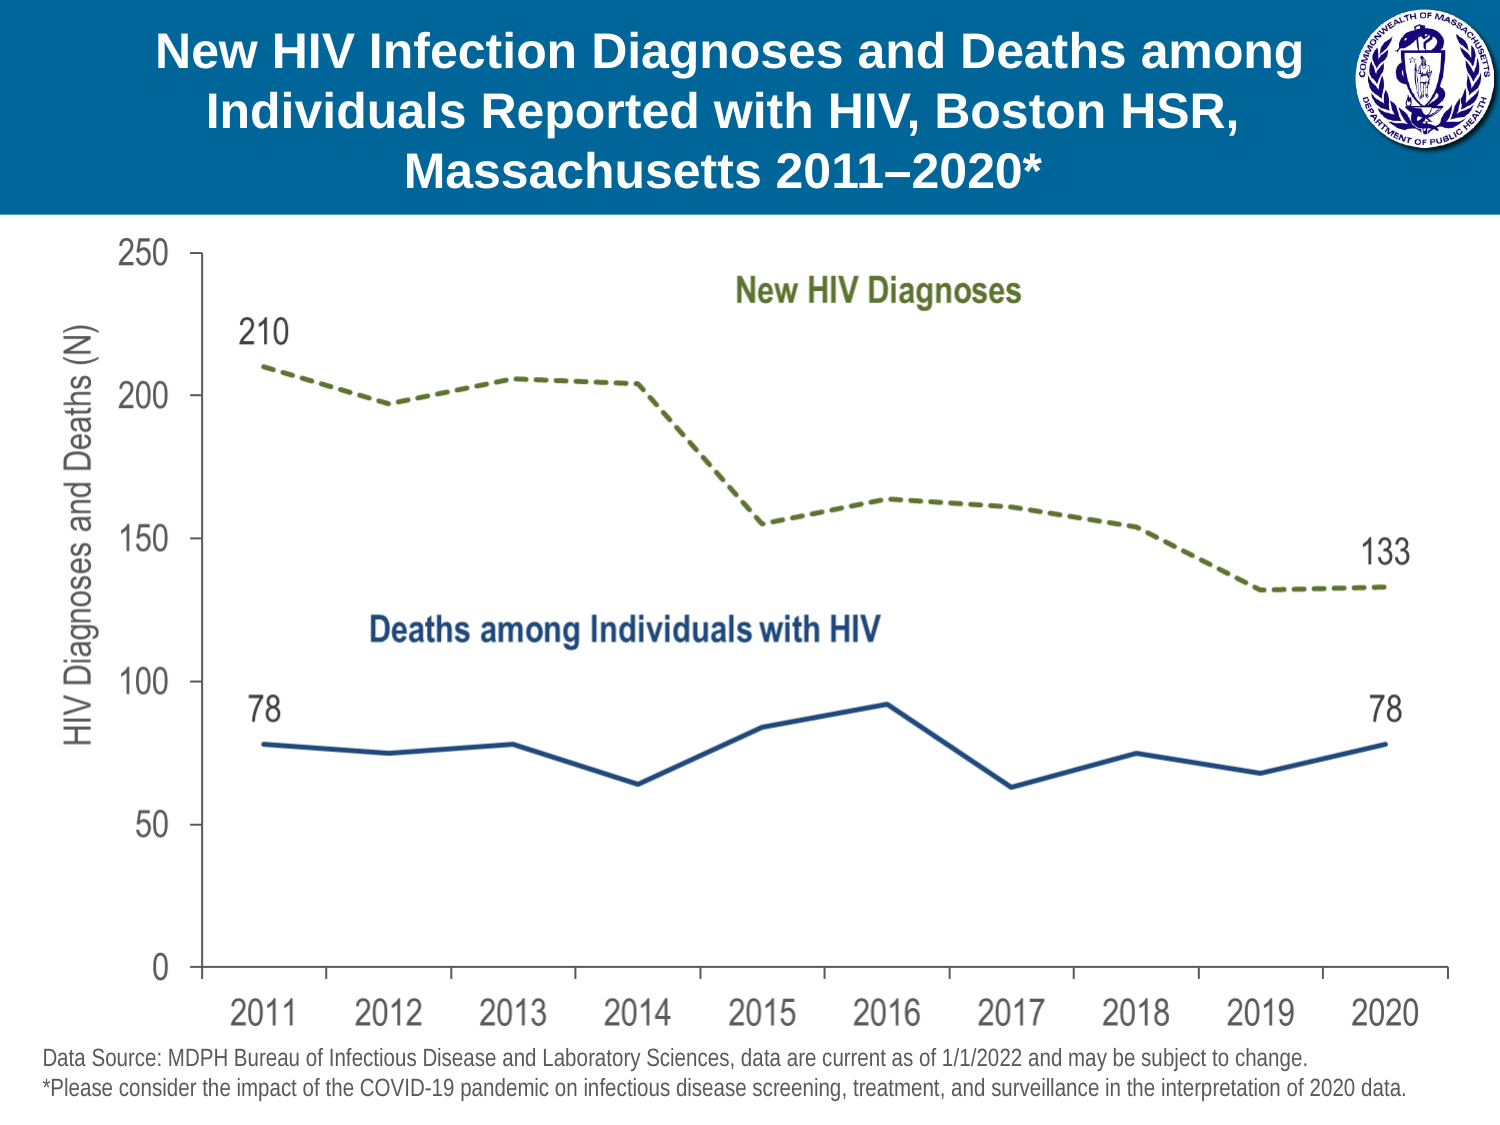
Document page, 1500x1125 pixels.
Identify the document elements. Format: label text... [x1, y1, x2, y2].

text_box Data Source: MDPH Bureau of Infectious Disease and Laboratory Sciences, data are current as of 1/1/2022 and may be subject to change. *Please consider the impact of the COVID-19 pandemic on infectious disease screening, treatment, and surveillance in the interpretation of 2020 data. [27, 1034, 1500, 1109]
title New HIV Infection Diagnoses and Deaths among Individuals Reported with HIV, Boston HSR, Massachusetts 2011–2020* [85, 15, 1361, 203]
picture [27, 227, 1468, 1054]
picture [1361, 10, 1494, 148]
